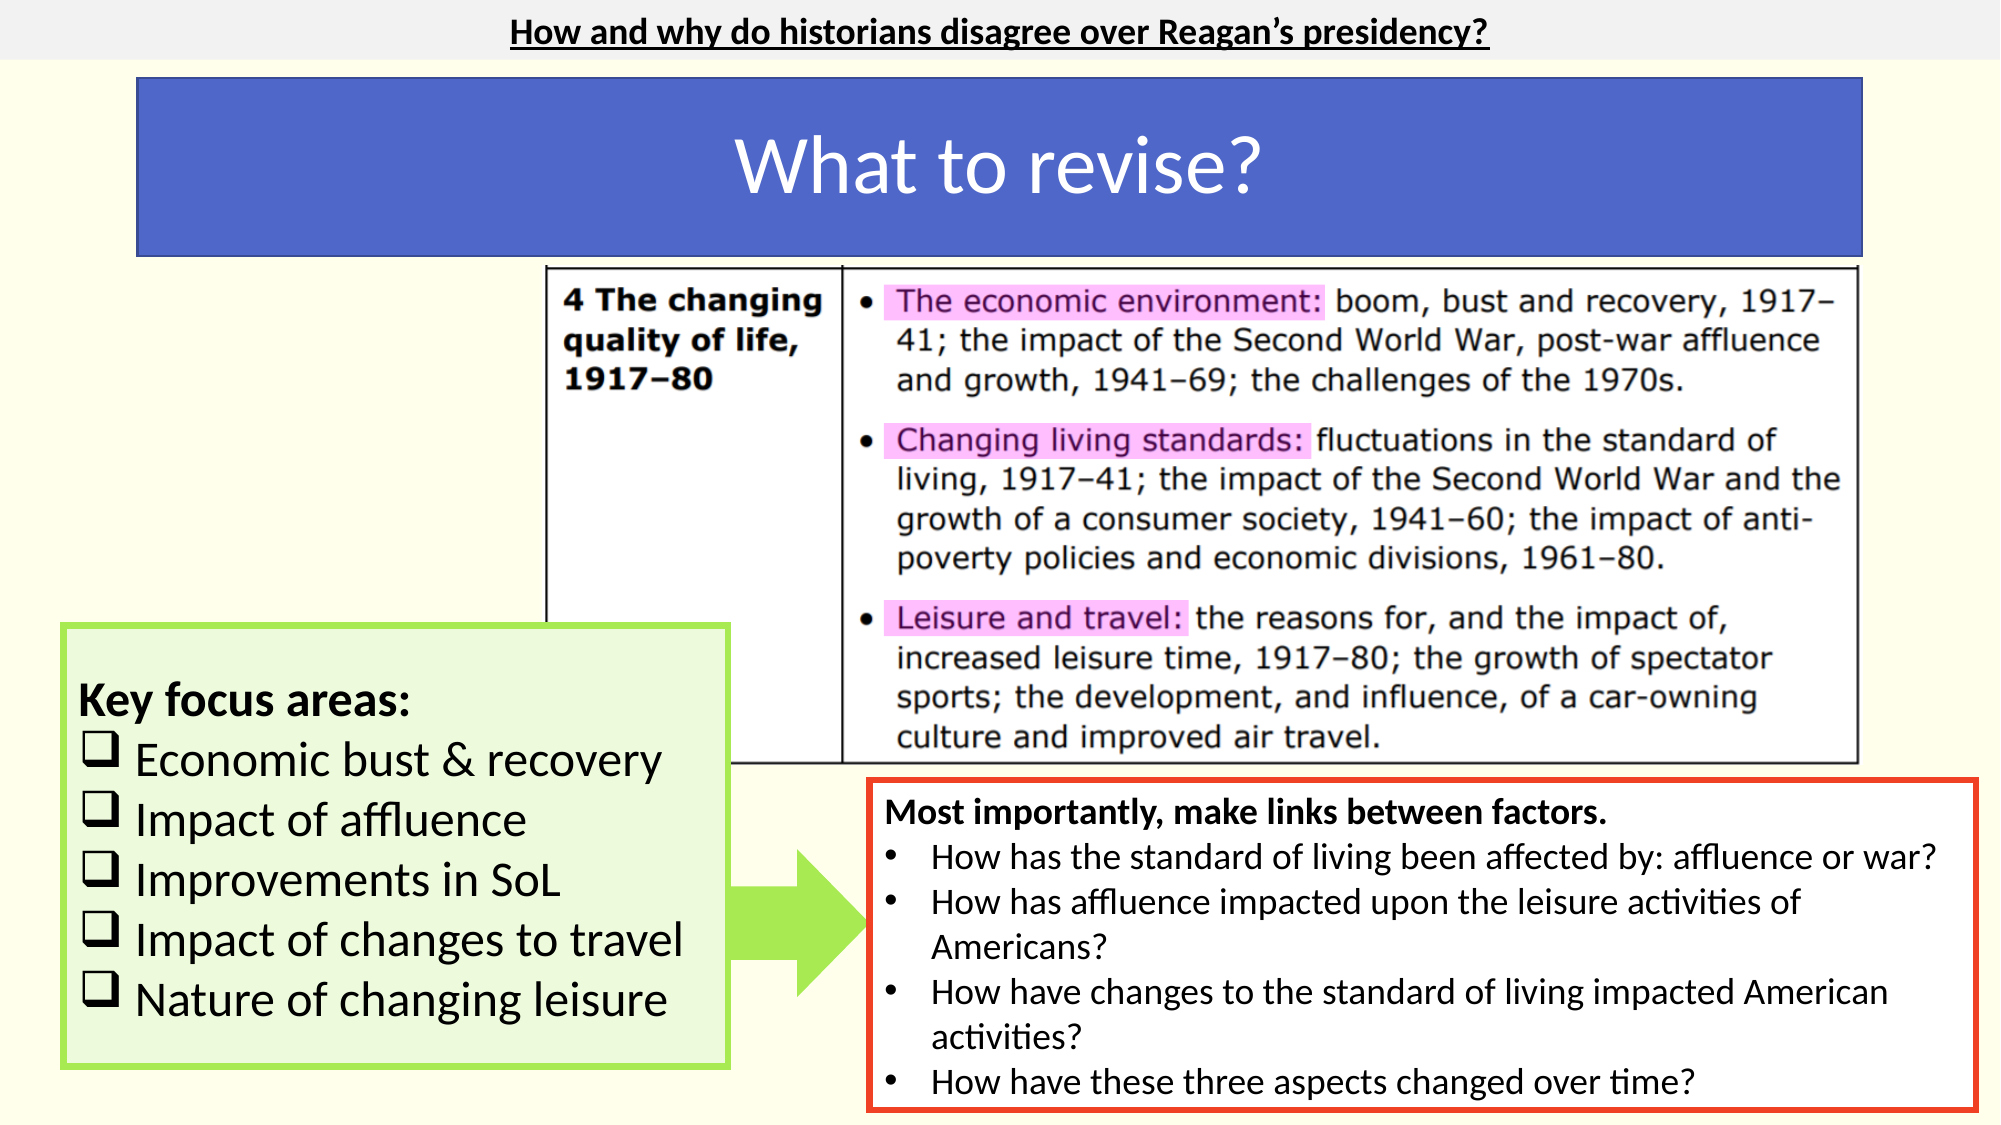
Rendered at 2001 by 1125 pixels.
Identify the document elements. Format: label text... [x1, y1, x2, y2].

text_box Key focus areas: Economic bust & recovery Impact of affluence Improvements in SoL Impact of changes to travel Nature of changing leisure [62, 624, 729, 1068]
text_box Most importantly, make links between factors. How has the standard of living been affected by: affluence or war? How has affluence impacted upon the leisure activities of Americans? How have changes to the standard of living impacted American activities? How have these three aspects changed over time? [869, 779, 1977, 1111]
text_box How and why do historians disagree over Reagan’s presidency? [0, 0, 2000, 60]
text_box [727, 849, 869, 998]
picture [542, 265, 1863, 765]
title What to revise? [136, 77, 1863, 257]
